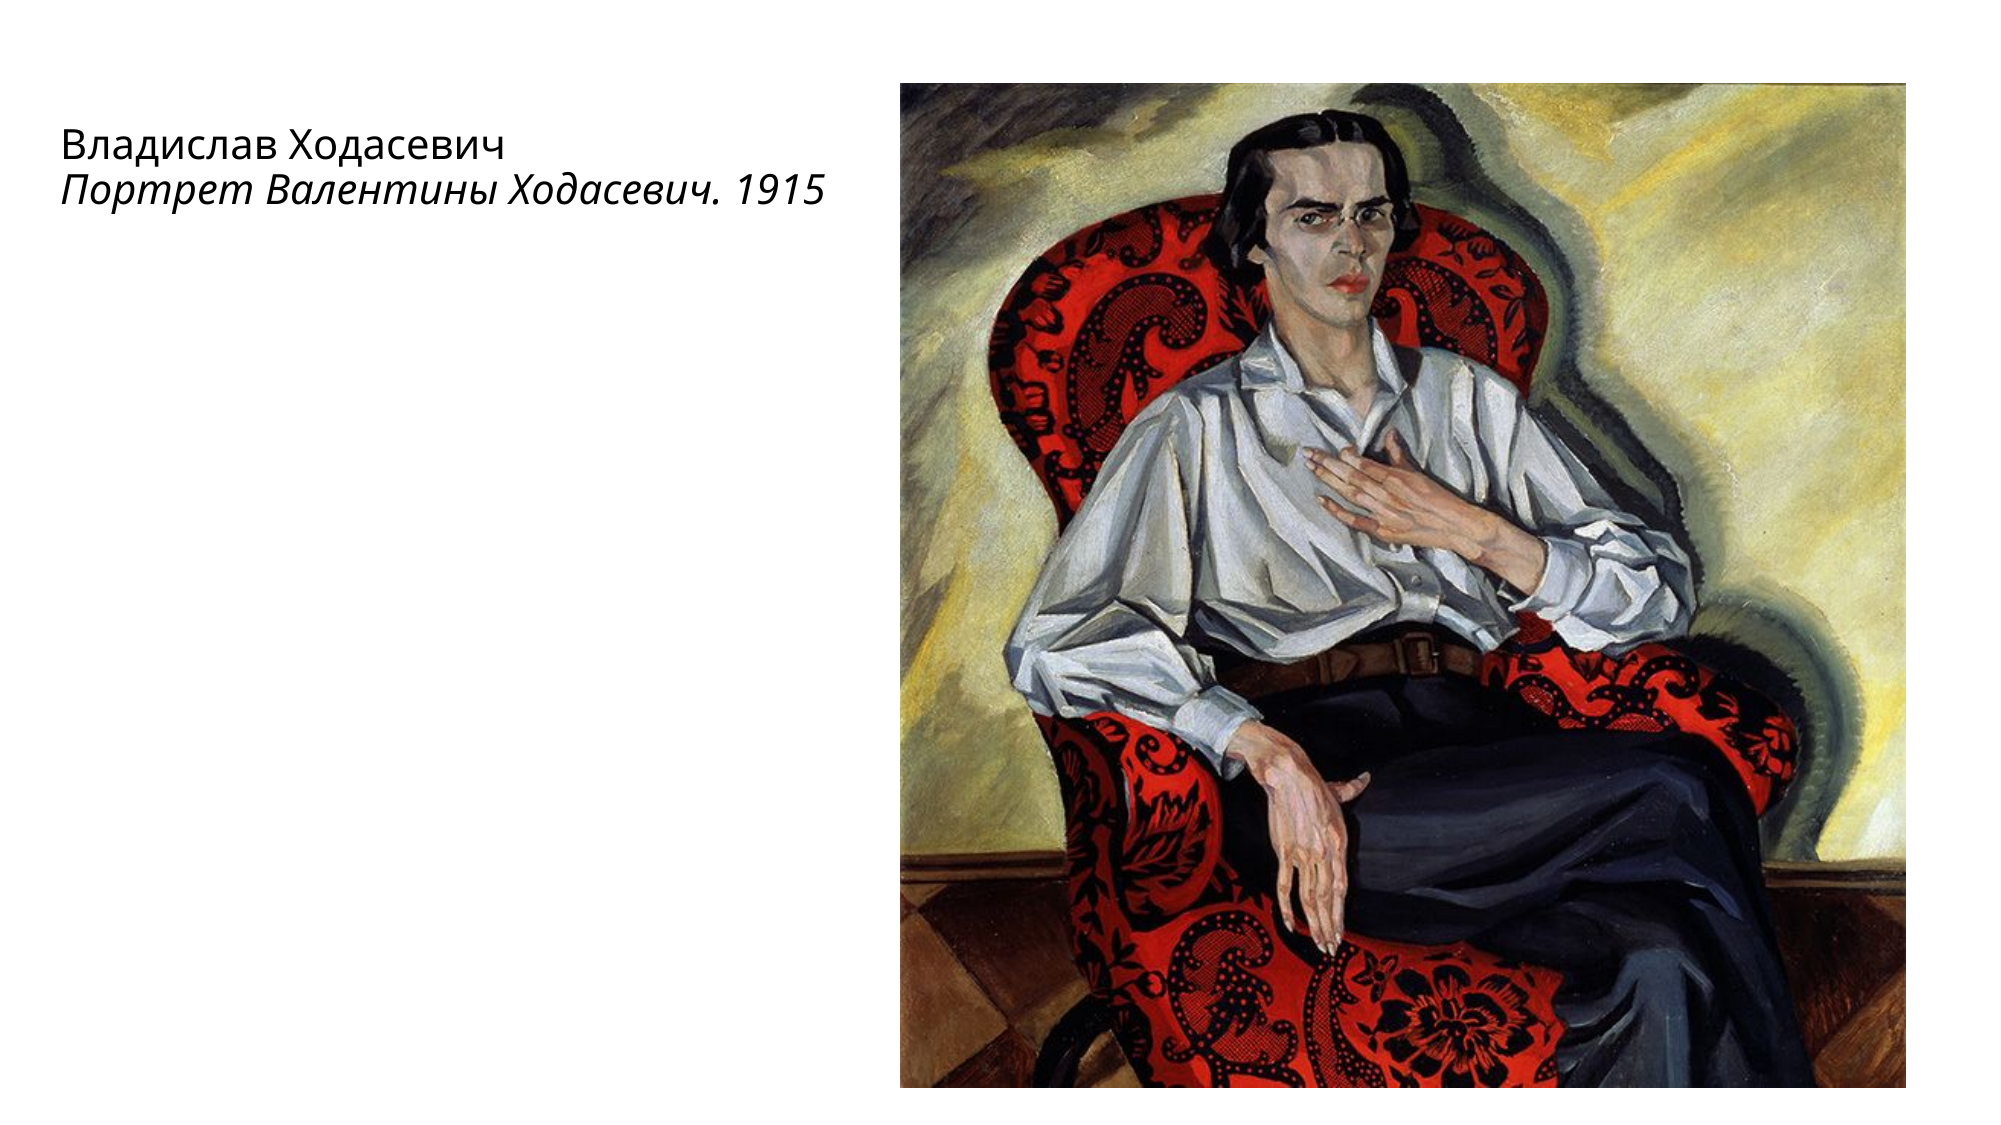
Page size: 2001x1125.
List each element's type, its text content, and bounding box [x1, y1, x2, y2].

title Владислав Ходасевич Портрет Валентины Ходасевич. 1915 [45, 59, 1863, 278]
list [900, 83, 1906, 1089]
